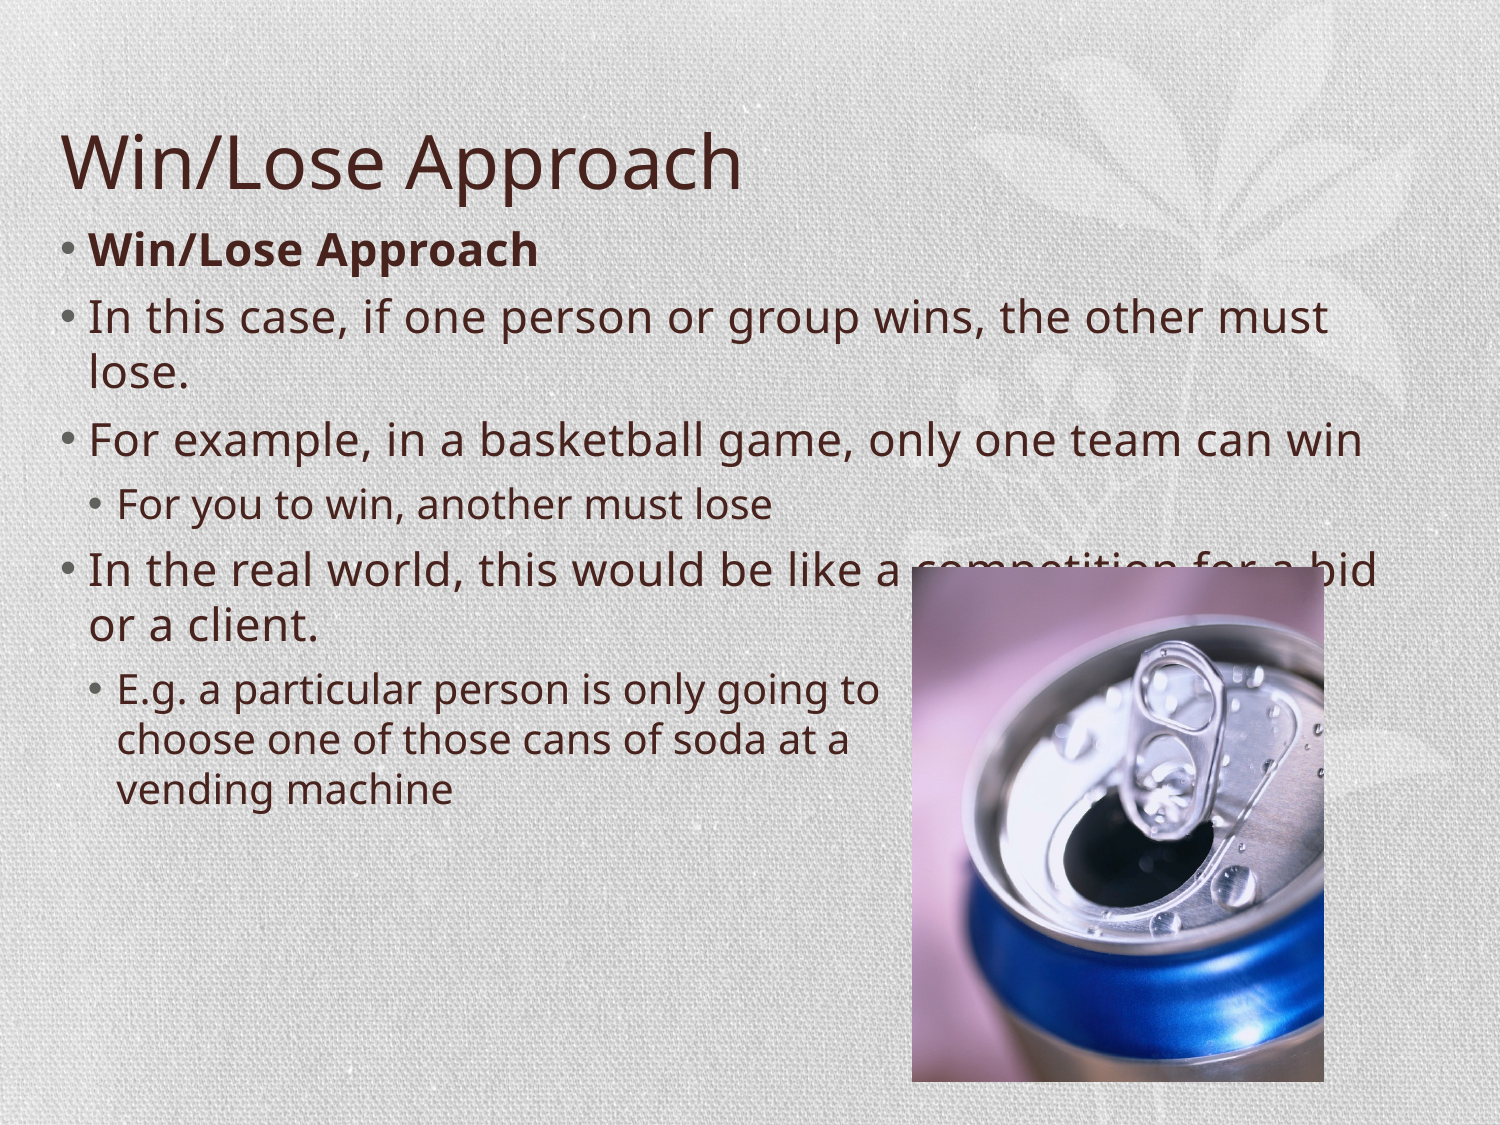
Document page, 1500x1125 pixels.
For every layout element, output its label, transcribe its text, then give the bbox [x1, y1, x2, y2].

list Win/Lose Approach In this case, if one person or group wins, the other must lose. For example, in a basketball game, only one team can win For you to win, another must lose In the real world, this would be like a competition for a bid or a client. E.g. a particular person is only going to choose one of those cans of soda at a vending machine [45, 213, 1455, 1023]
picture [912, 567, 1324, 1082]
title Win/Lose Approach [45, 37, 1455, 213]
